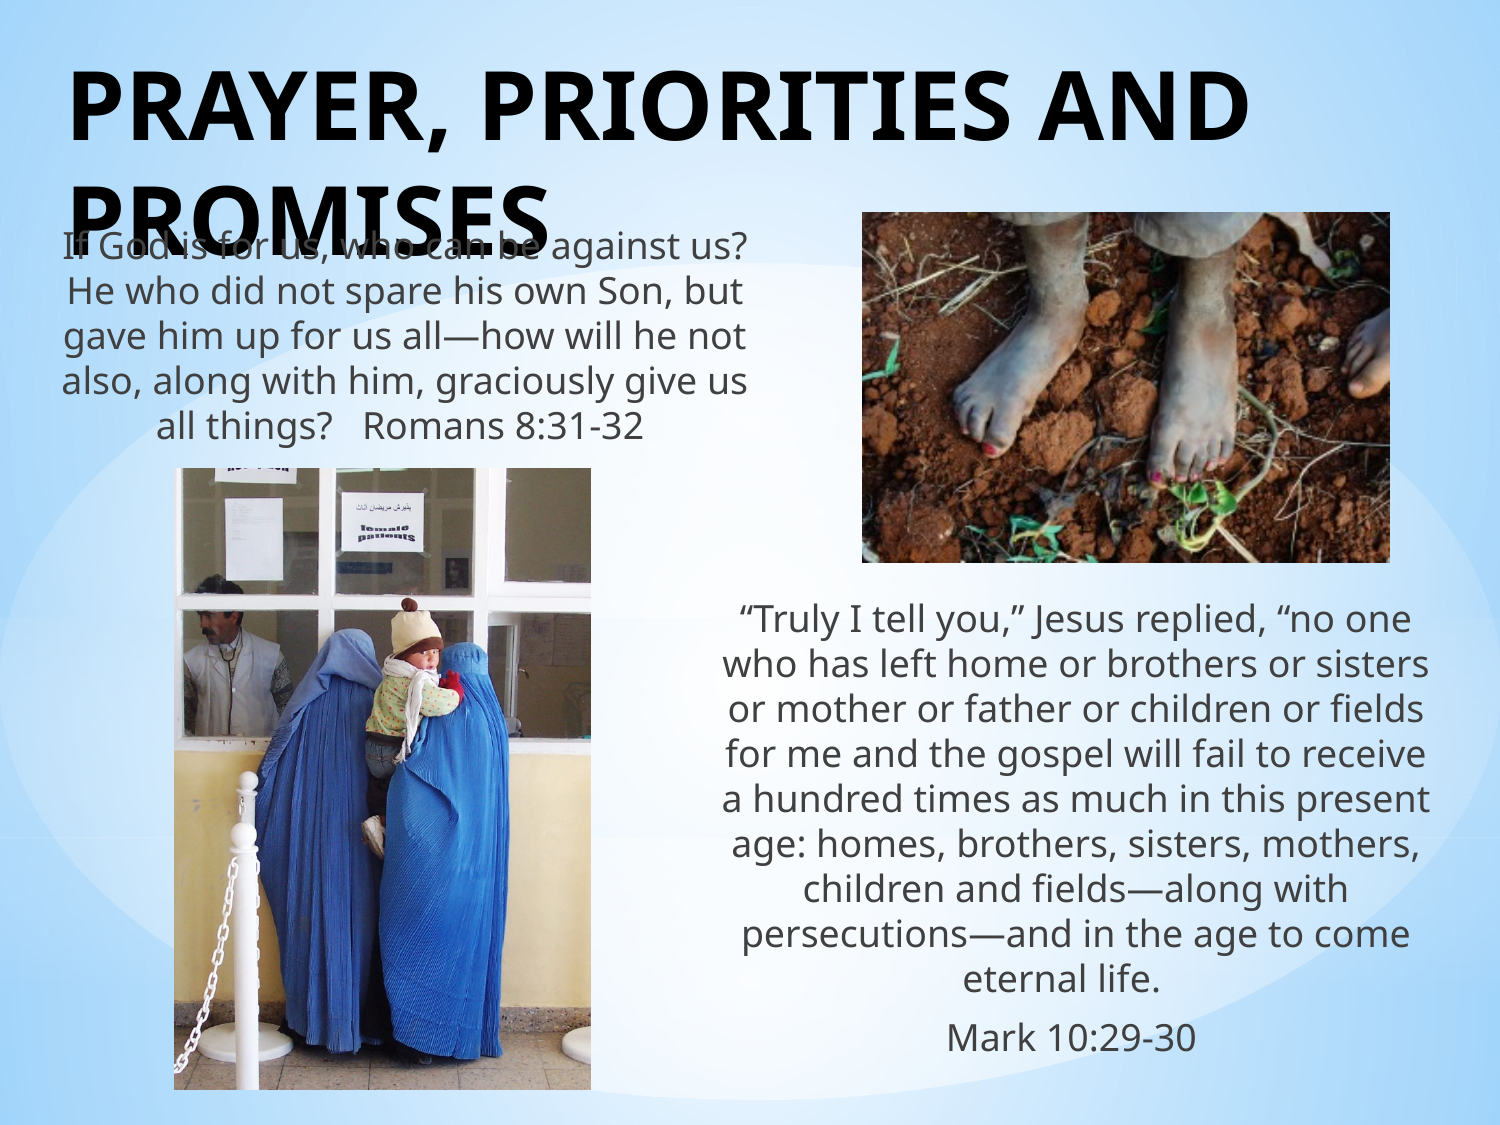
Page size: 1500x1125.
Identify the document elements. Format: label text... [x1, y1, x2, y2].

picture [174, 468, 591, 1091]
text_box “Truly I tell you,” Jesus replied, “no one who has left home or brothers or sisters or mother or father or children or fields for me and the gospel will fail to receive a hundred times as much in this present age: homes, brothers, sisters, mothers, children and fields—along with persecutions—and in the age to come eternal life. Mark 10:29-30 [697, 587, 1448, 1066]
title Prayer, Priorities and Promises [50, 37, 1475, 225]
text_box If God is for us, who can be against us? He who did not spare his own Son, but gave him up for us all—how will he not also, along with him, graciously give us all things? Romans 8:31-32 [32, 214, 771, 578]
picture [862, 212, 1390, 563]
